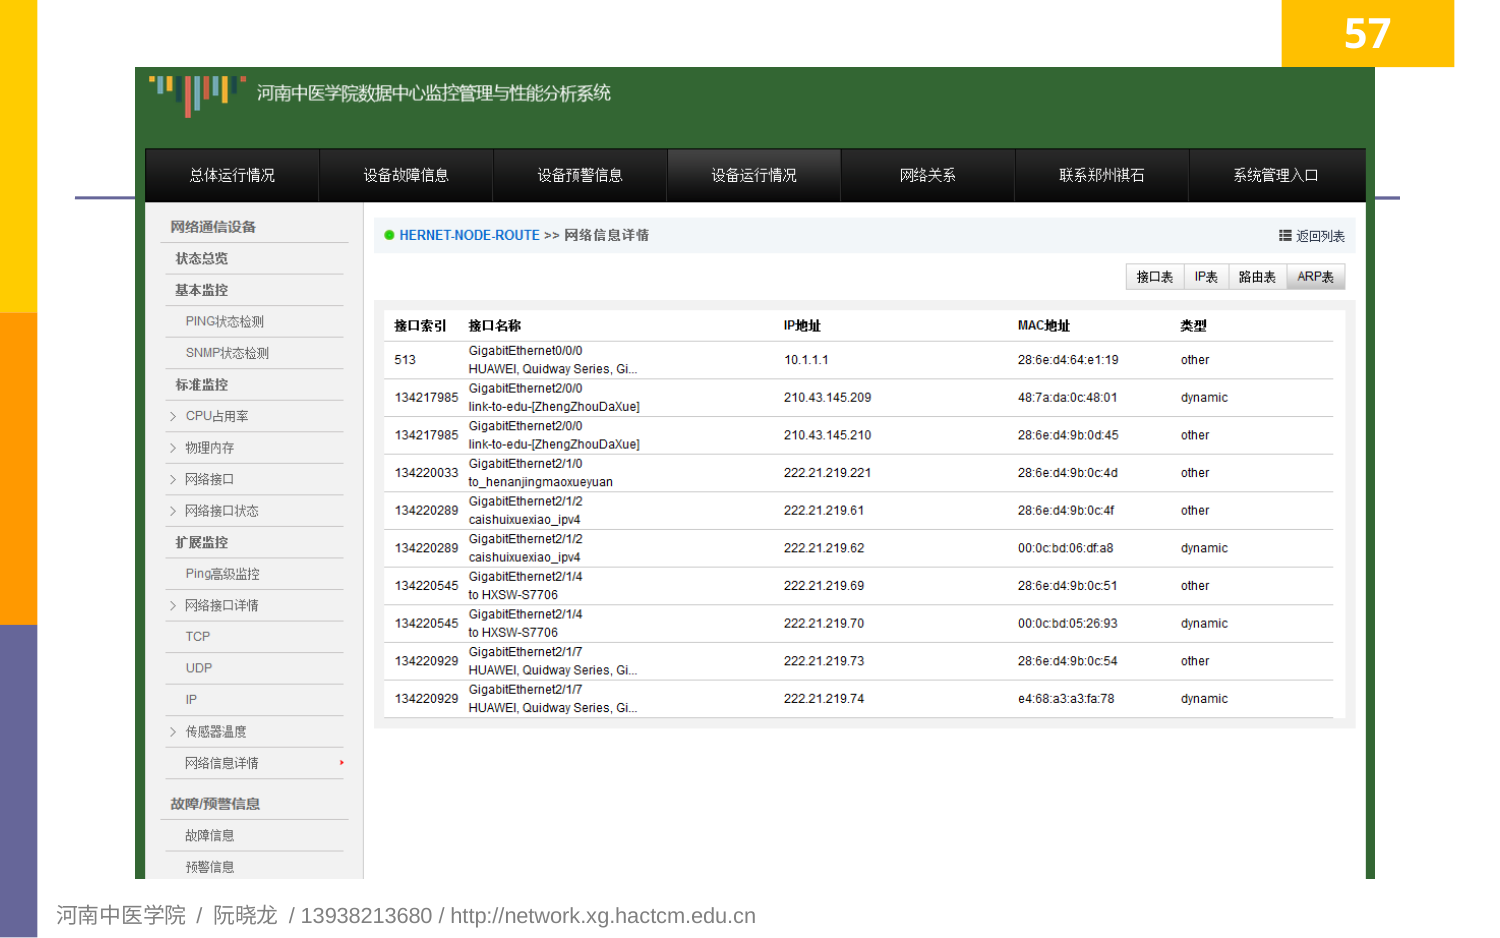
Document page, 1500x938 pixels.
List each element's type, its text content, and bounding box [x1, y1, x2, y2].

picture [135, 66, 1376, 879]
slide_number 57 [1281, 0, 1455, 68]
